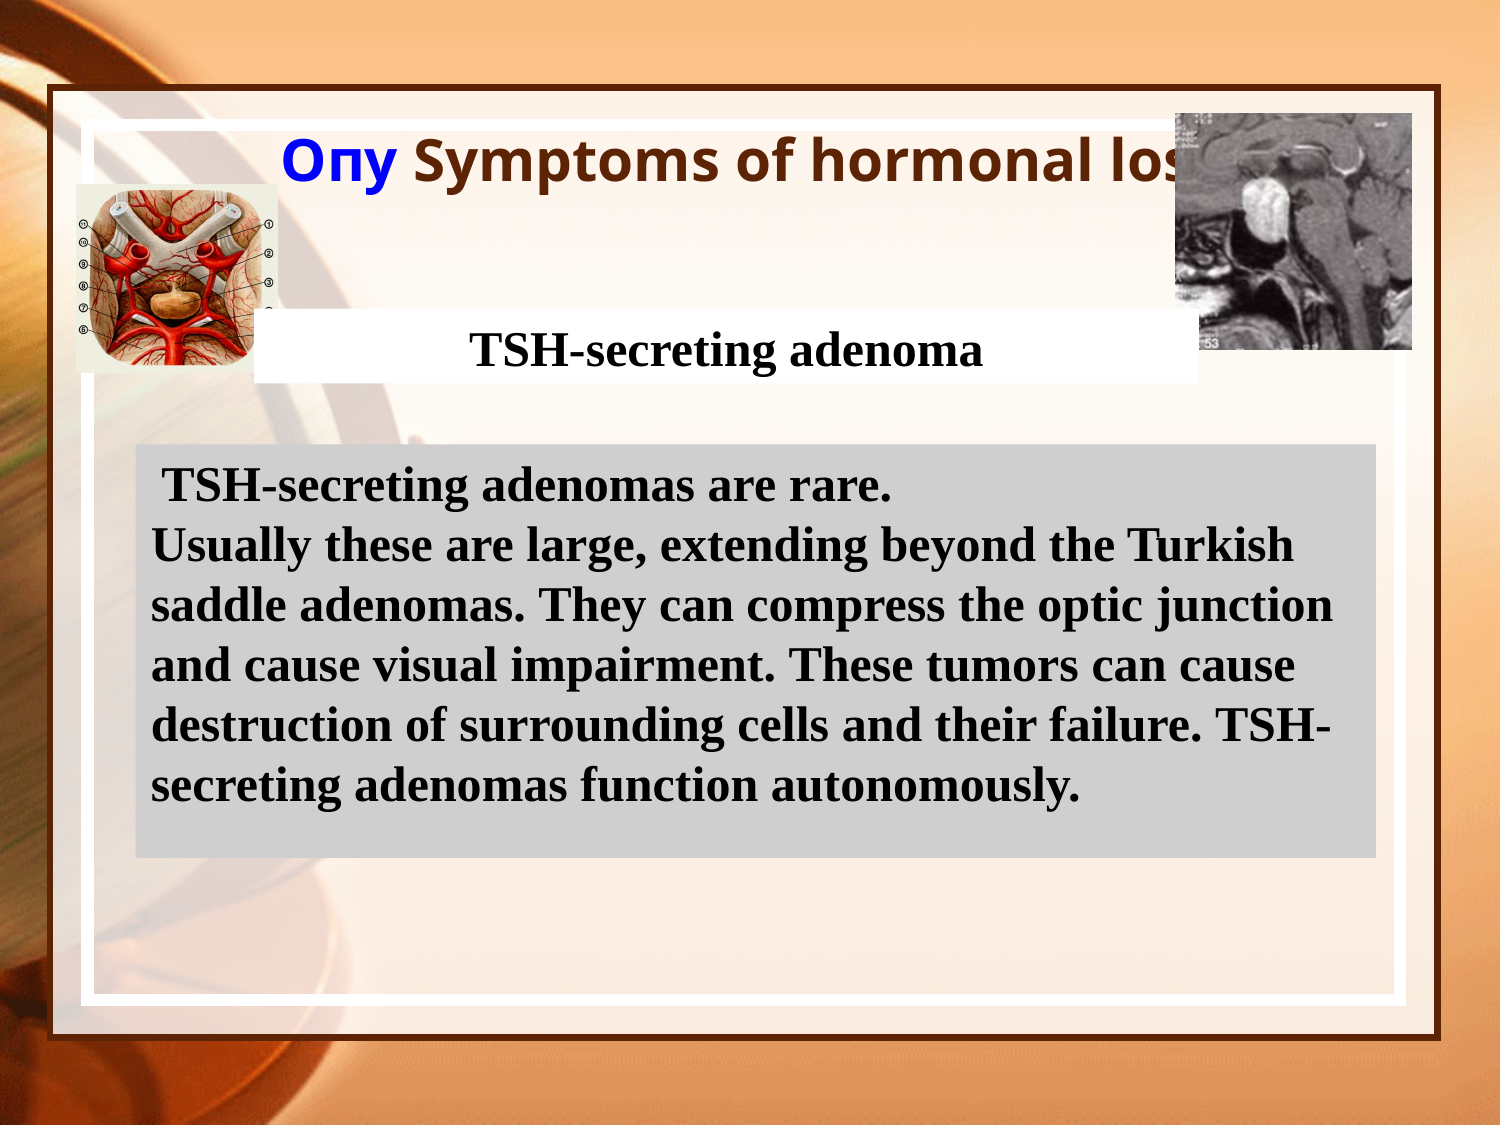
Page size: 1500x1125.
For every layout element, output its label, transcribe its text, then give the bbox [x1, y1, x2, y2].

picture [0, 0, 1500, 1125]
text_box TSH-secreting adenoma [253, 308, 1199, 384]
text_box TSH-secreting adenomas are rare. Usually these are large, extending beyond the Turkish saddle adenomas. They can compress the optic junction and cause visual impairment. These tumors can cause destruction of surrounding cells and their failure. TSH-secreting adenomas function autonomously. [135, 444, 1376, 858]
title Опу Symptoms of hormonal loss [265, 101, 1270, 215]
